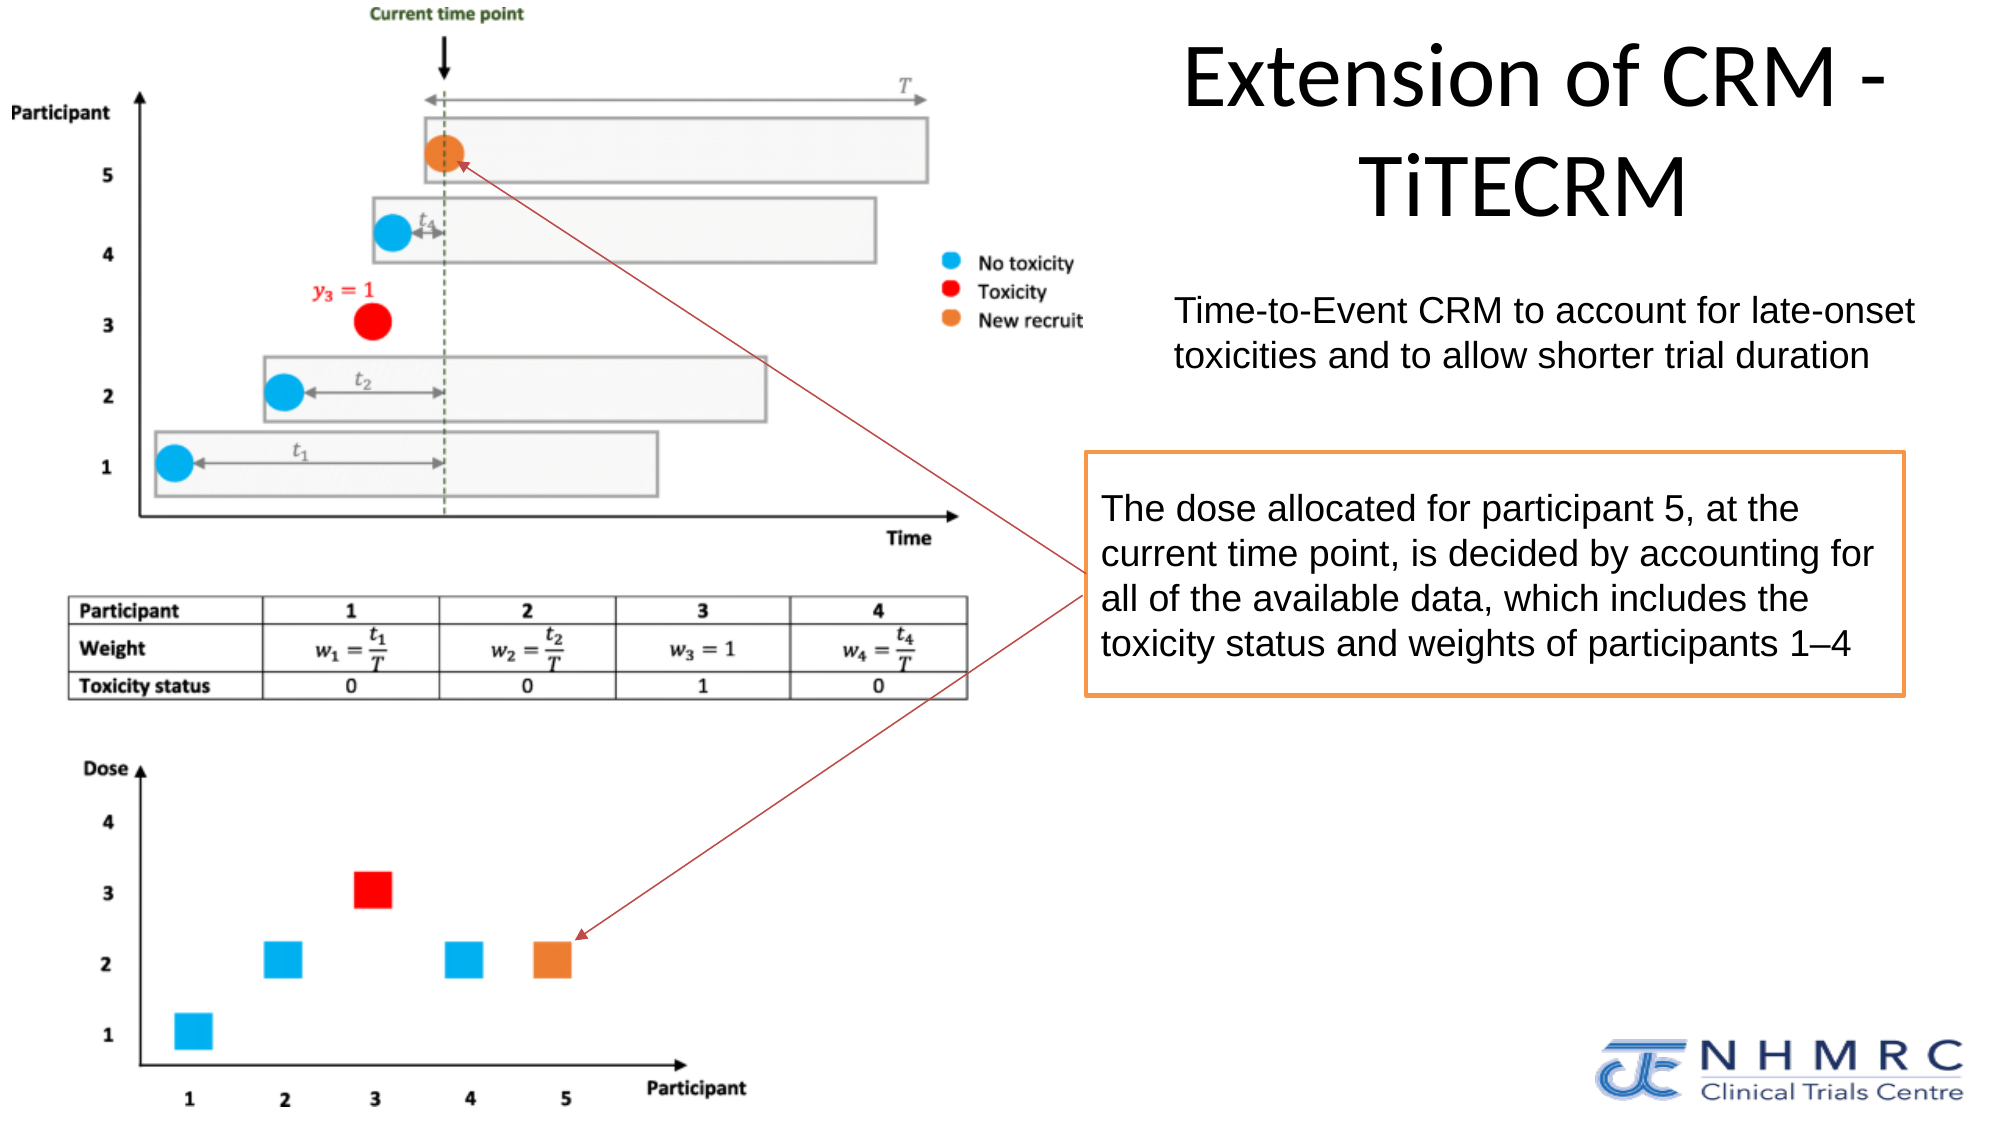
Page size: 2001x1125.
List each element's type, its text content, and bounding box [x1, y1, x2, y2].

text_box The dose allocated for participant 5, at the current time point, is decided by accounting for all of the available data, which includes the toxicity status and weights of participants 1–4 [1086, 450, 1906, 698]
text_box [574, 595, 1083, 941]
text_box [456, 160, 1087, 574]
text_box Time-to-Event CRM to account for late-onset toxicities and to allow shorter trial duration [1159, 278, 1988, 429]
picture [12, 6, 1083, 1107]
picture [1558, 1017, 2000, 1122]
title Extension of CRM - TiTECRM [1083, 7, 1988, 195]
